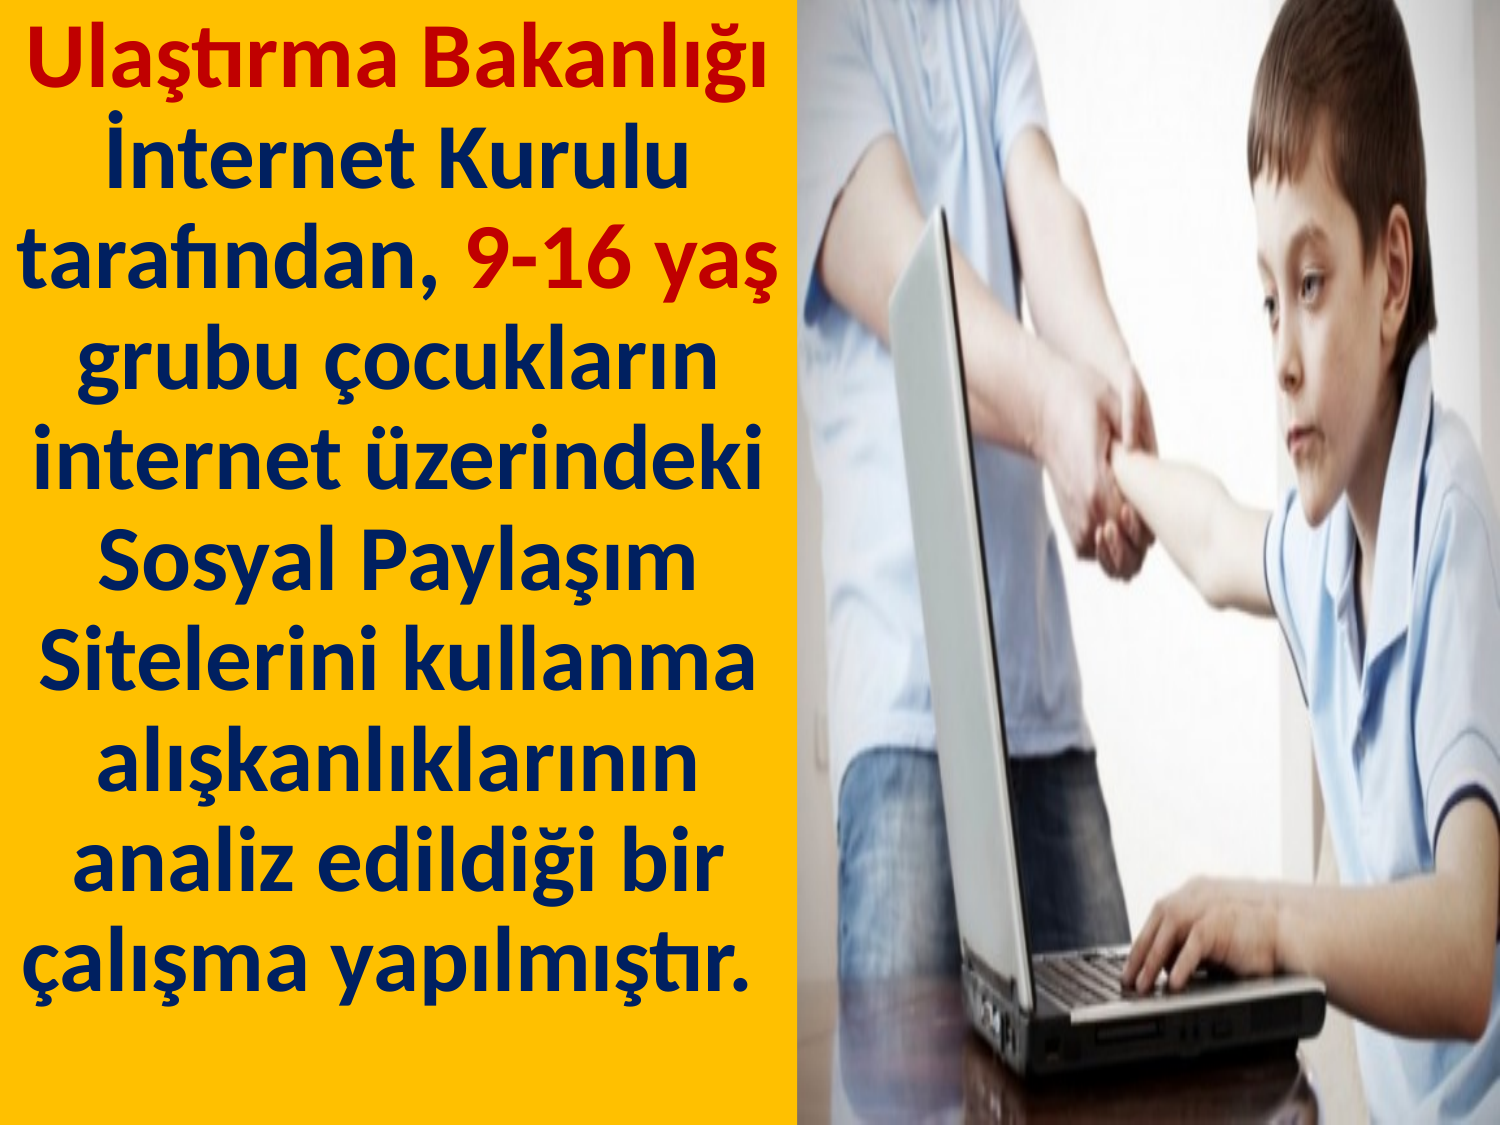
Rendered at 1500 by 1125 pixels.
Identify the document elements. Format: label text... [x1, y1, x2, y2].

subtitle Ulaştırma Bakanlığı İnternet Kurulu tarafından, 9-16 yaş grubu çocukların internet üzerindeki Sosyal Paylaşım Sitelerini kullanma alışkanlıklarının analiz edildiği bir çalışma yapılmıştır. [0, 0, 783, 1125]
picture [785, 0, 1500, 1125]
